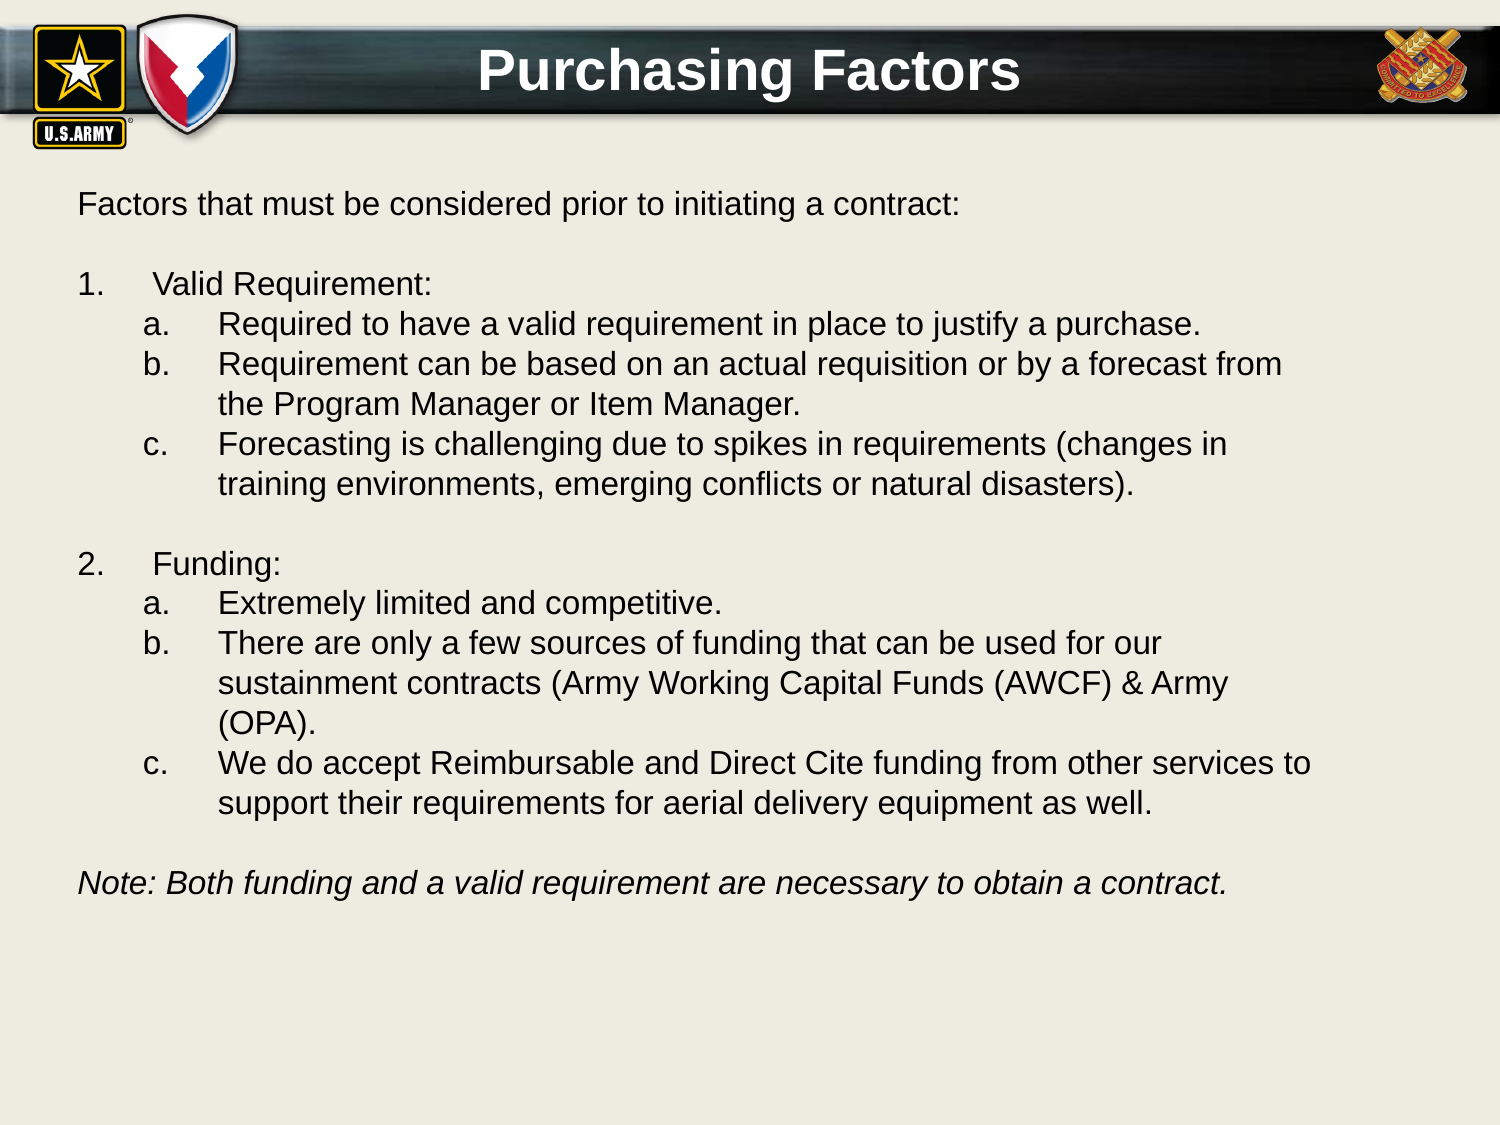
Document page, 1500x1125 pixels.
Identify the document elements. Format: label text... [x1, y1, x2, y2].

picture [0, 13, 1500, 154]
list Factors that must be considered prior to initiating a contract: Valid Requirement: Required to have a valid requirement in place to justify a purchase. Requirement can be based on an actual requisition or by a forecast from the Program Manager or Item Manager. Forecasting is challenging due to spikes in requirements (changes in training environments, emerging conflicts or natural disasters). Funding: Extremely limited and competitive. There are only a few sources of funding that can be used for our sustainment contracts (Army Working Capital Funds (AWCF) & Army (OPA). We do accept Reimbursable and Direct Cite funding from other services to support their requirements for aerial delivery equipment as well. Note: Both funding and a valid requirement are necessary to obtain a contract. [62, 174, 1350, 1075]
title Purchasing Factors [125, 24, 1375, 113]
